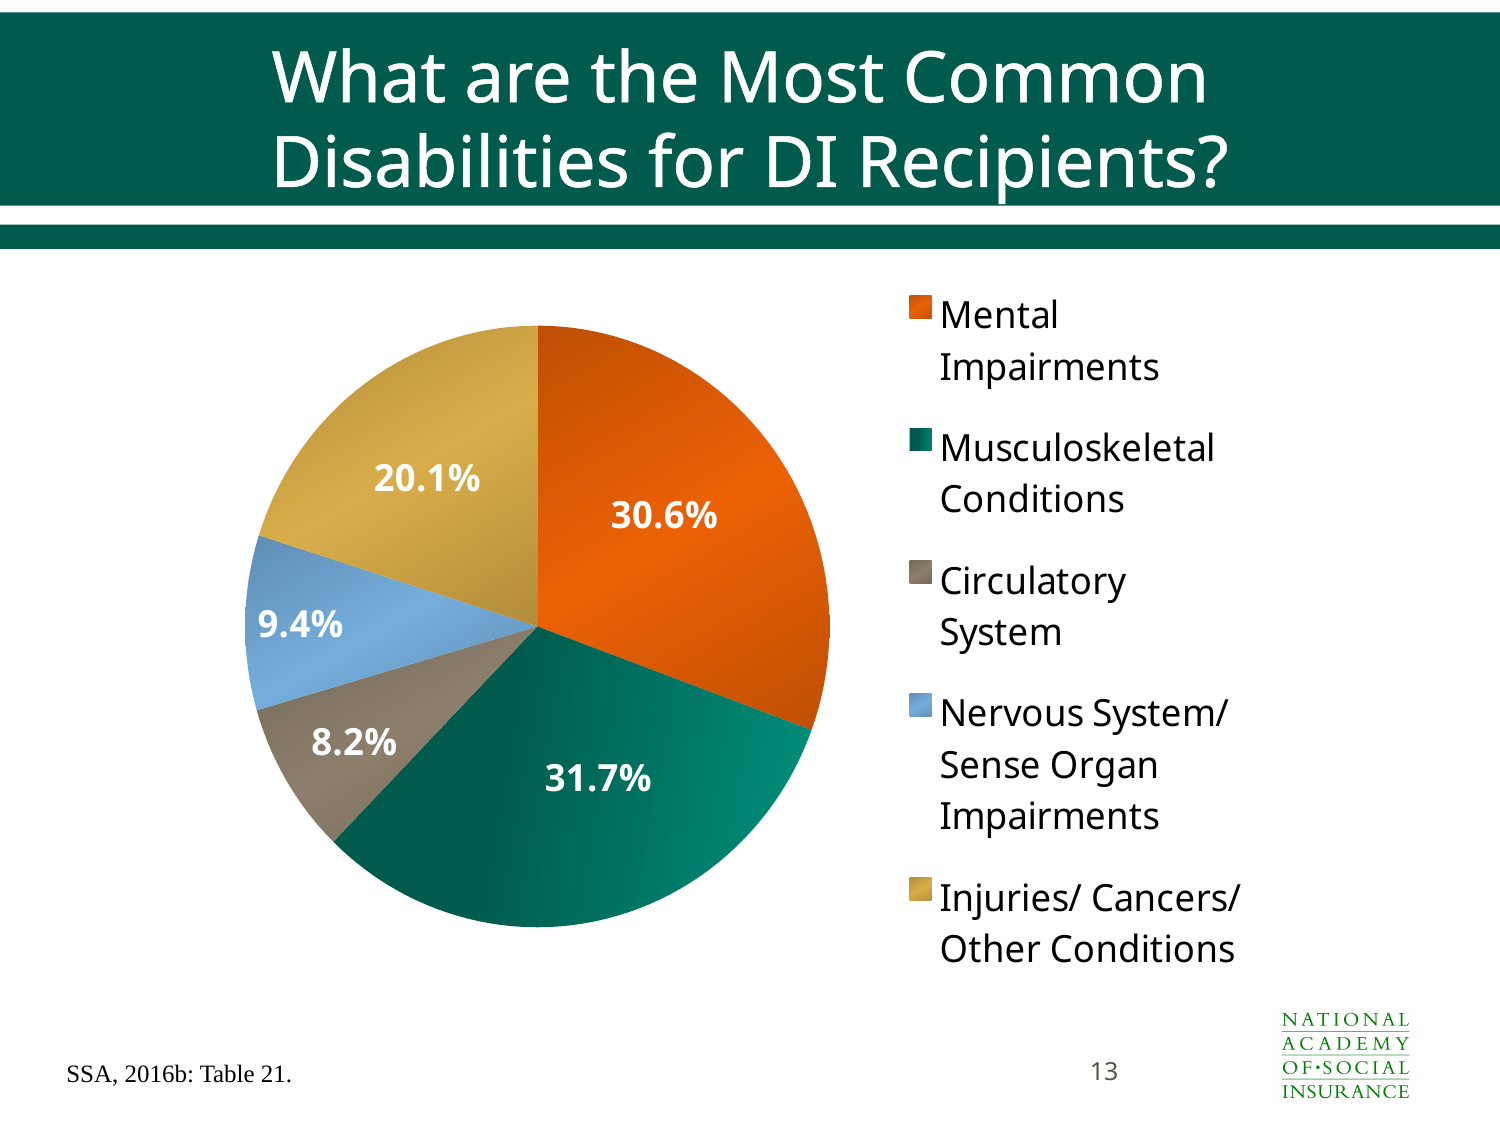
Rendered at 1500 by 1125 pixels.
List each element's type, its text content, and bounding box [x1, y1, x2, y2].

text_box 13 [1074, 1042, 1425, 1103]
picture [1275, 1007, 1413, 1042]
chart [149, 199, 1276, 1031]
text_box SSA, 2016b: Table 21. [51, 1050, 308, 1095]
title What are the Most Common Disabilities for DI Recipients? [75, 24, 1425, 208]
